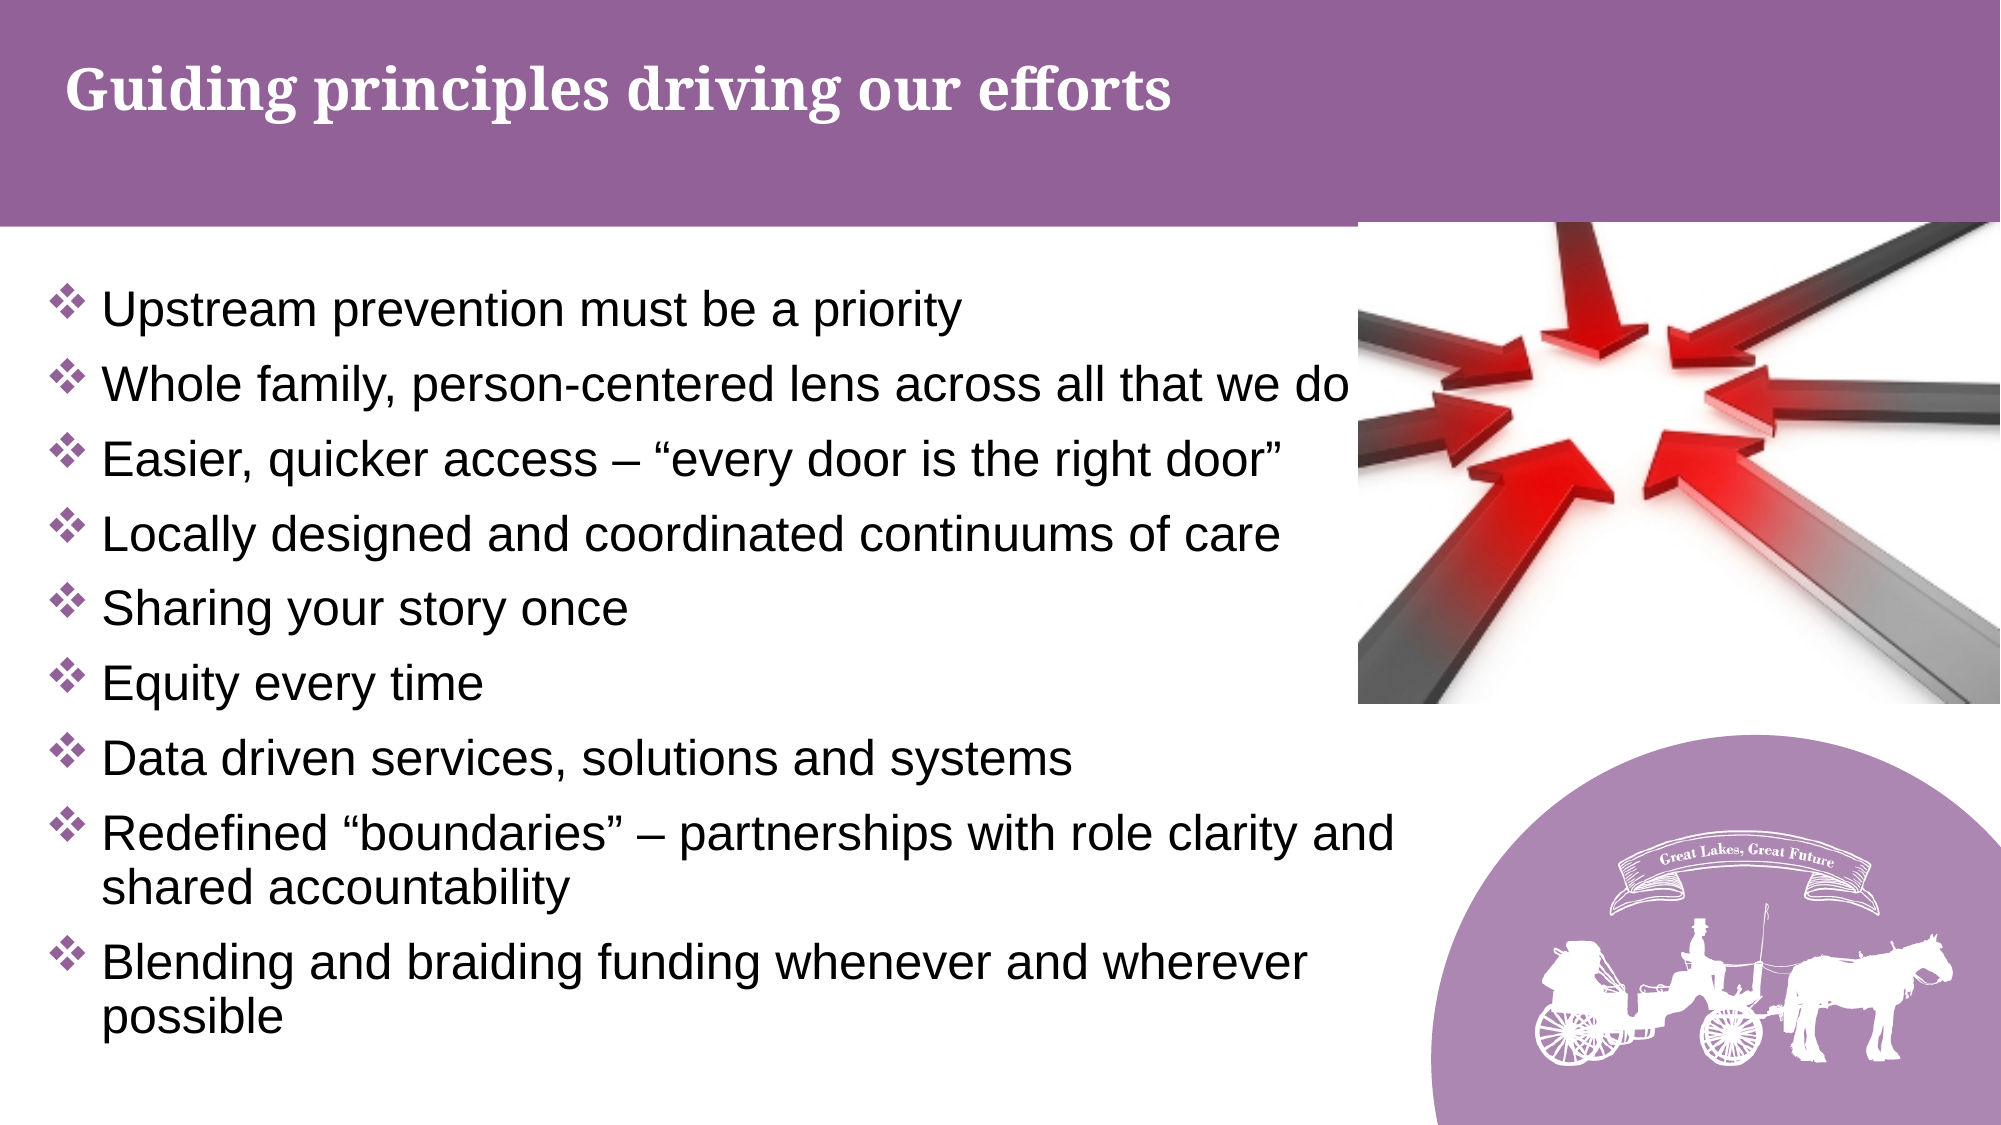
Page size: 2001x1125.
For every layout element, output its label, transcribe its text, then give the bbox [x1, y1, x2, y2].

title Guiding principles driving our efforts [49, 52, 1470, 133]
picture [1535, 830, 1953, 1066]
picture [1358, 222, 2000, 704]
list Upstream prevention must be a priority Whole family, person-centered lens across all that we do Easier, quicker access – “every door is the right door” Locally designed and coordinated continuums of care Sharing your story once Equity every time Data driven services, solutions and systems Redefined “boundaries” – partnerships with role clarity and shared accountability Blending and braiding funding whenever and wherever possible [30, 276, 1727, 1064]
